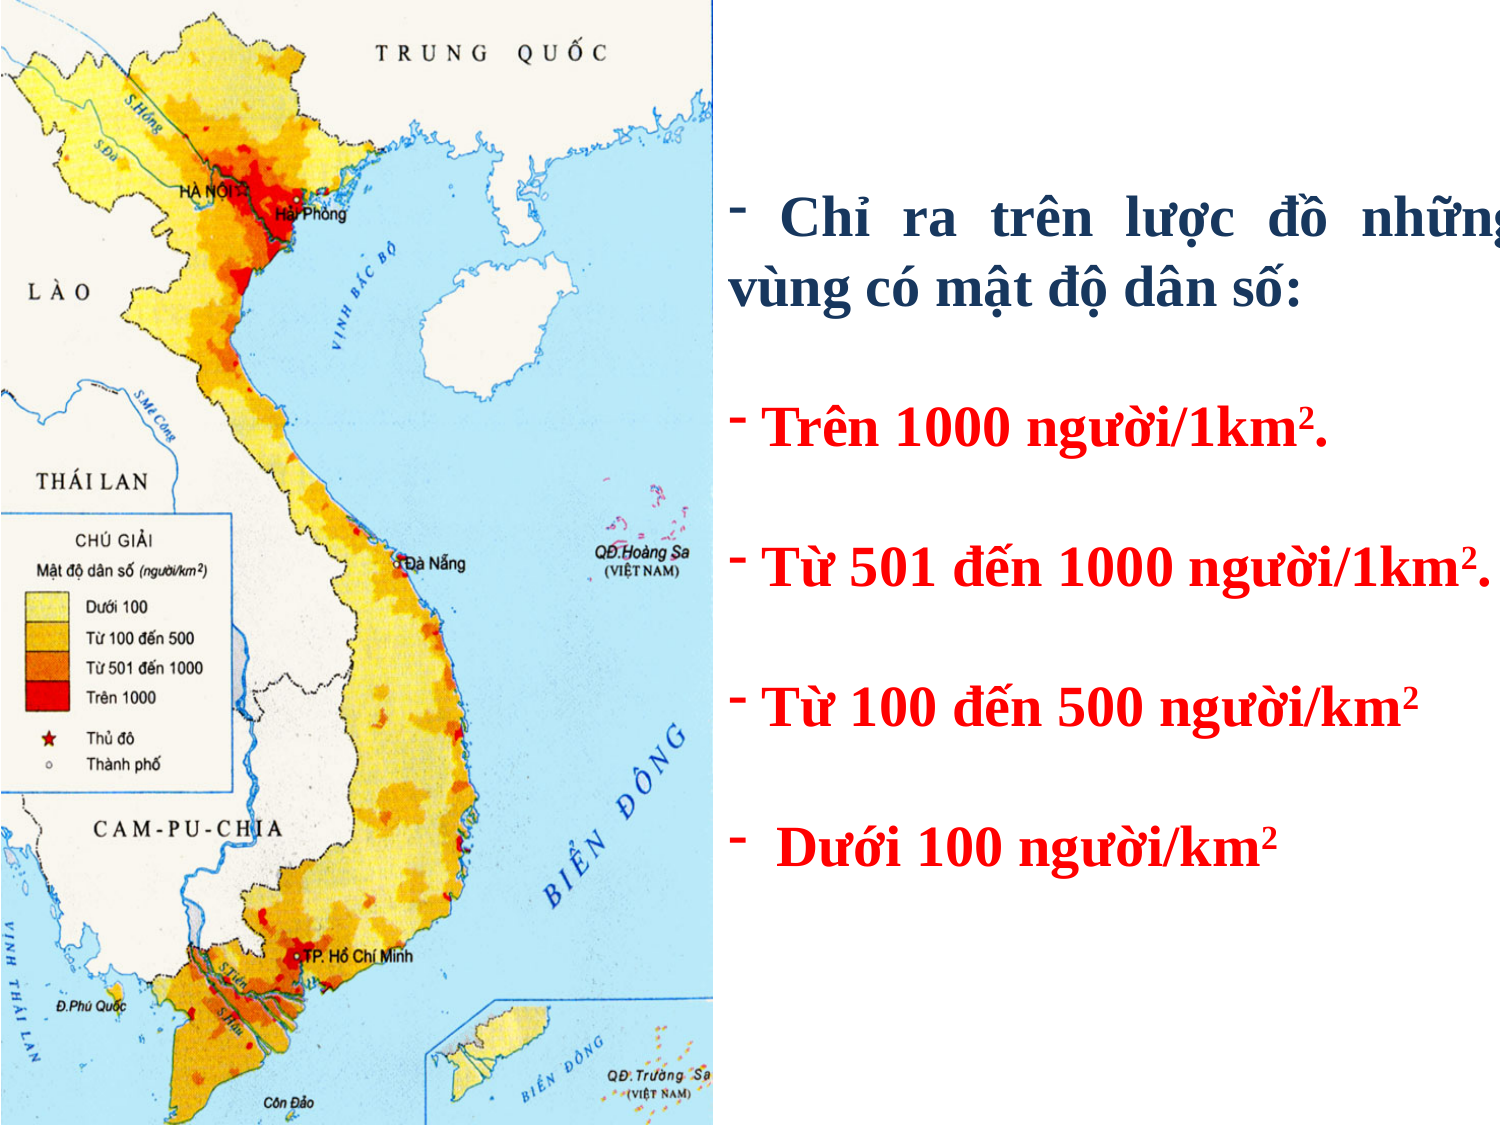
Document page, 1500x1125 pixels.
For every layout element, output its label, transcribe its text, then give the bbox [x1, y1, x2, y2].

picture [1, 0, 713, 1125]
text_box Chỉ ra trên lược đồ những vùng có mật độ dân số: Trên 1000 người/1km2. Từ 501 đến 1000 người/1km2. Từ 100 đến 500 người/km2 Dưới 100 người/km2 [716, 171, 1500, 886]
